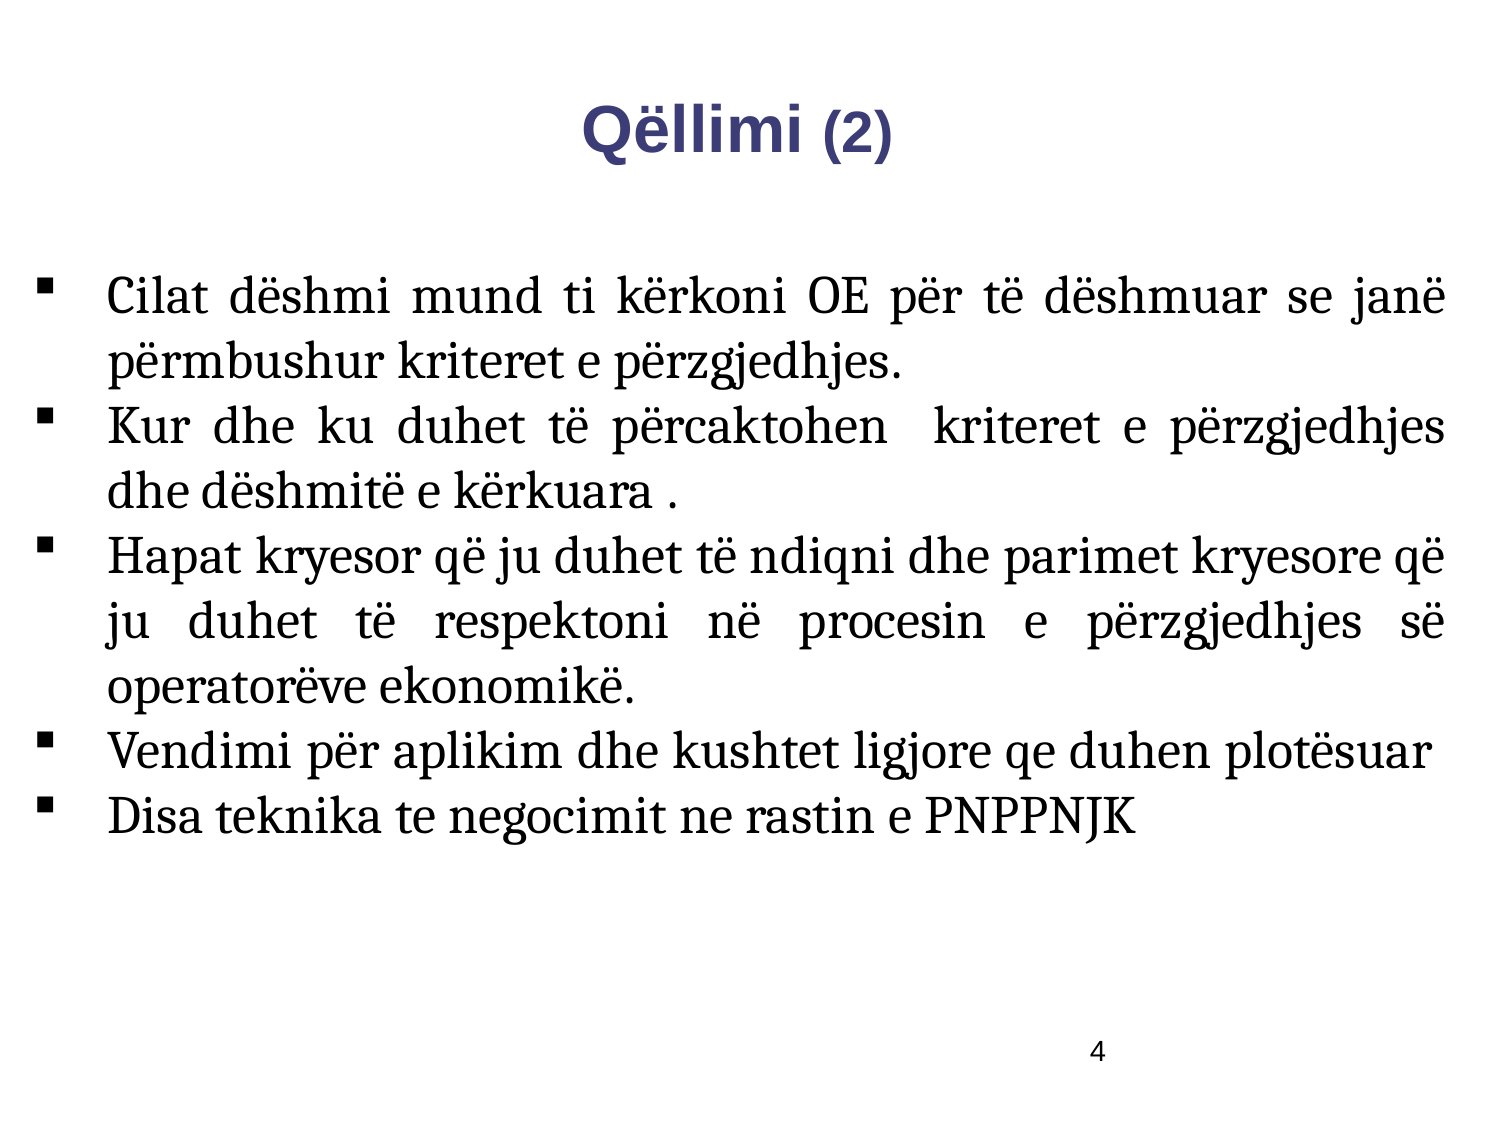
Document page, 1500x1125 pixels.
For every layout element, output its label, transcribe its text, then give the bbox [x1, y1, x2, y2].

text_box Qëllimi (2) [75, 78, 1400, 230]
slide_number 4 [1074, 1025, 1425, 1100]
text_box Cilat dëshmi mund ti kërkoni OE për të dëshmuar se janë përmbushur kriteret e përzgjedhjes. Kur dhe ku duhet të përcaktohen kriteret e përzgjedhjes dhe dëshmitë e kërkuara . Hapat kryesor që ju duhet të ndiqni dhe parimet kryesore që ju duhet të respektoni në procesin e përzgjedhjes së operatorëve ekonomikë. Vendimi për aplikim dhe kushtet ligjore qe duhen plotësuar Disa teknika te negocimit ne rastin e PNPPNJK [0, 187, 1463, 982]
